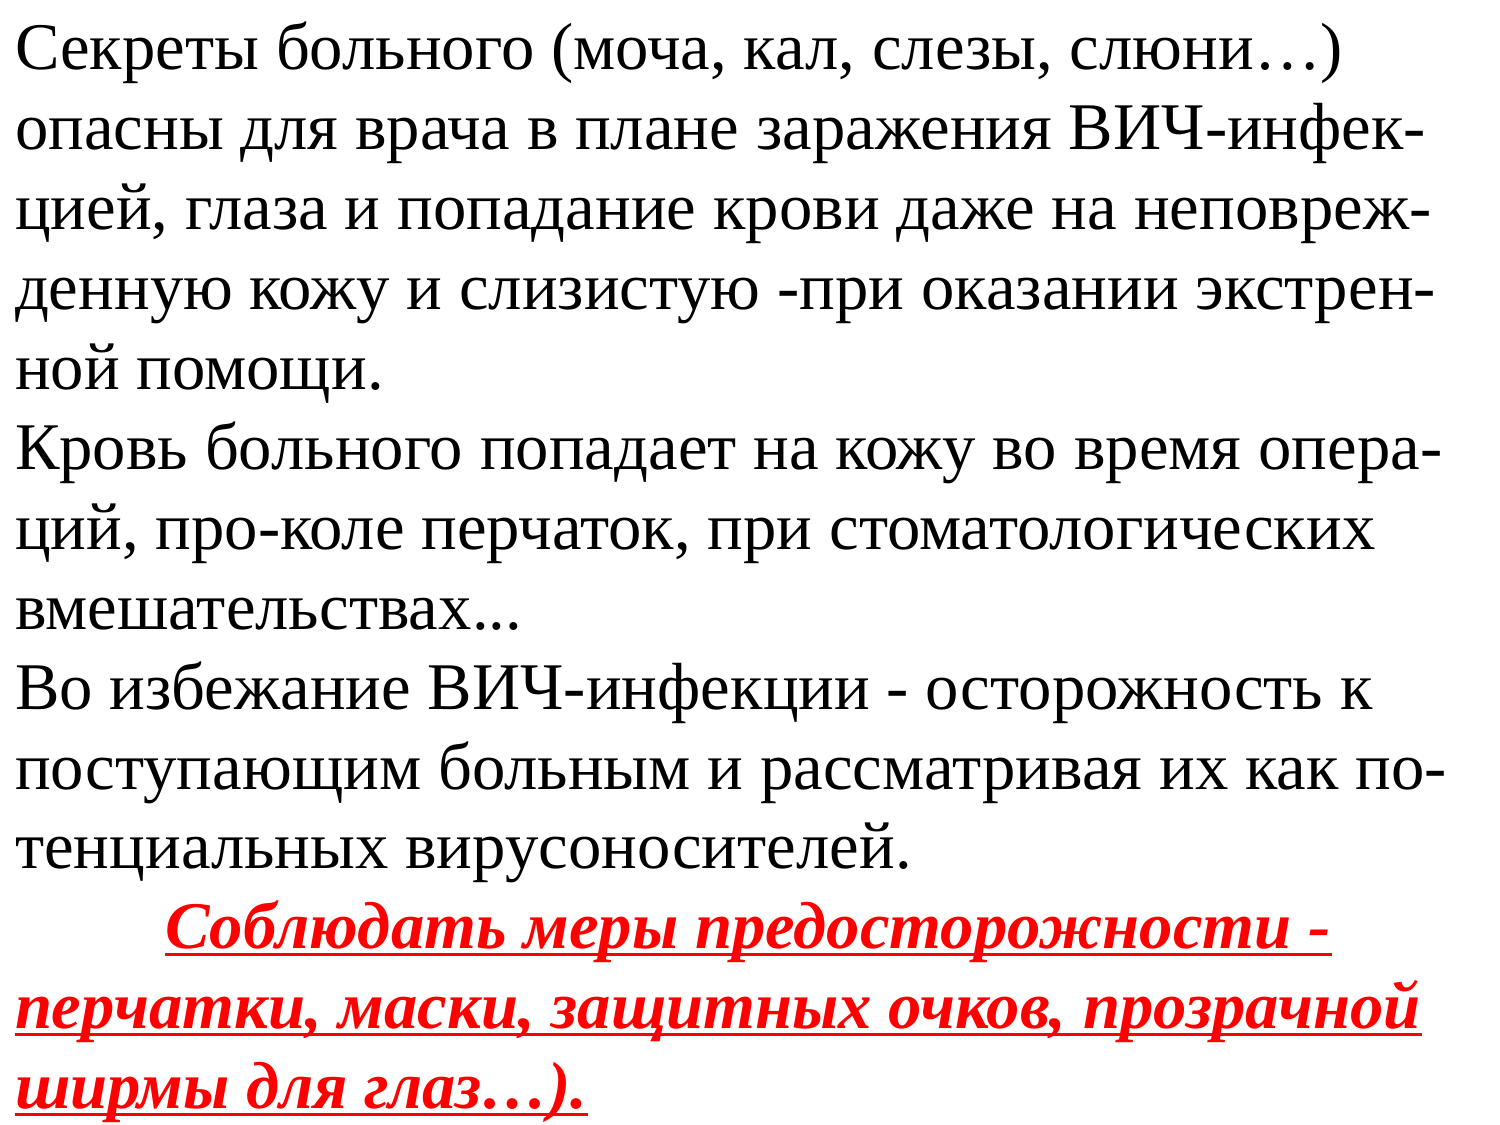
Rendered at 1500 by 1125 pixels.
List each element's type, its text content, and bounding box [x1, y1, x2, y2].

title Секреты больного (моча, кал, слезы, слюни…) опасны для врача в плане заражения ВИЧ-инфек-цией, глаза и попадание крови даже на неповреж-денную кожу и слизистую -при оказании экстрен-ной помощи. Кровь больного попадает на кожу во время опера-ций, про-коле перчаток, при стоматологических вмешательствах... Во избежание ВИЧ-инфекции - осторожность к поступающим больным и рассматривая их как по-тенциальных вирусоносителей. Соблюдать меры предосторожности - перчатки, маски, защитных очков, прозрачной ширмы для глаз…). [0, 0, 1500, 1125]
